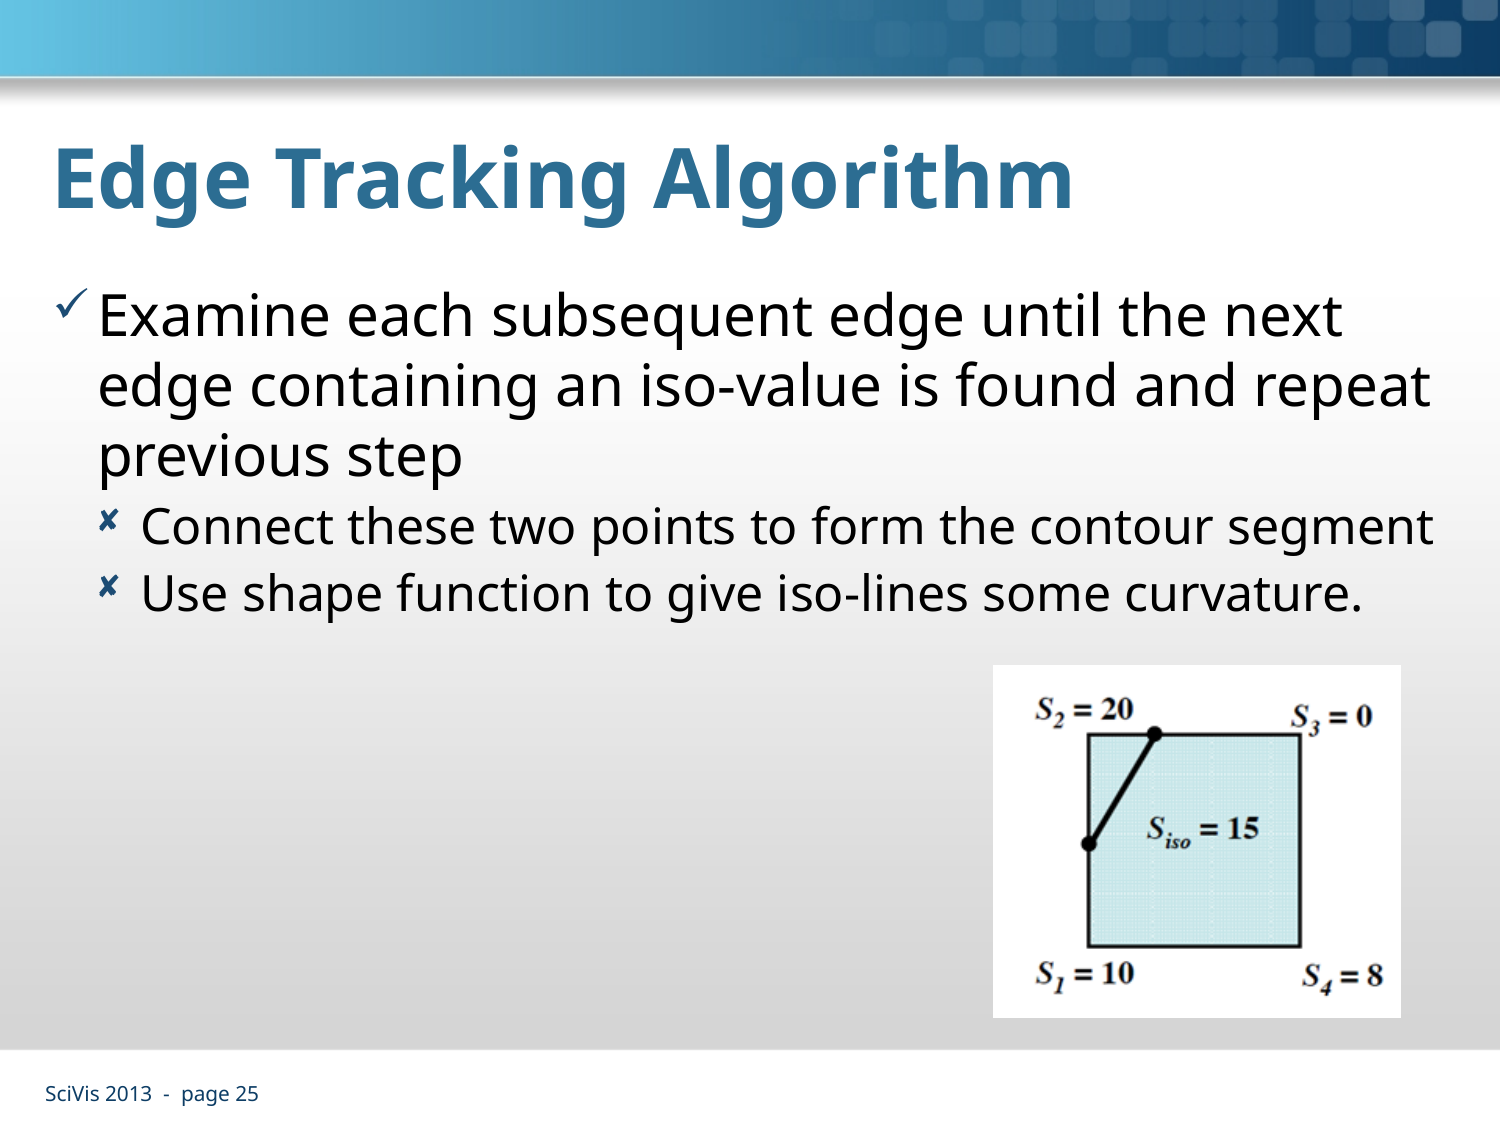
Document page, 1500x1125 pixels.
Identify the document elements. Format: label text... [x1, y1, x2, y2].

title Edge Tracking Algorithm [51, 125, 1449, 236]
footer SciVis 2013 - page 25 [30, 1073, 484, 1115]
list Examine each subsequent edge until the next edge containing an iso-value is found and repeat previous step Connect these two points to form the contour segment Use shape function to give iso-lines some curvature. [52, 271, 1451, 1019]
picture [0, 0, 1500, 1125]
